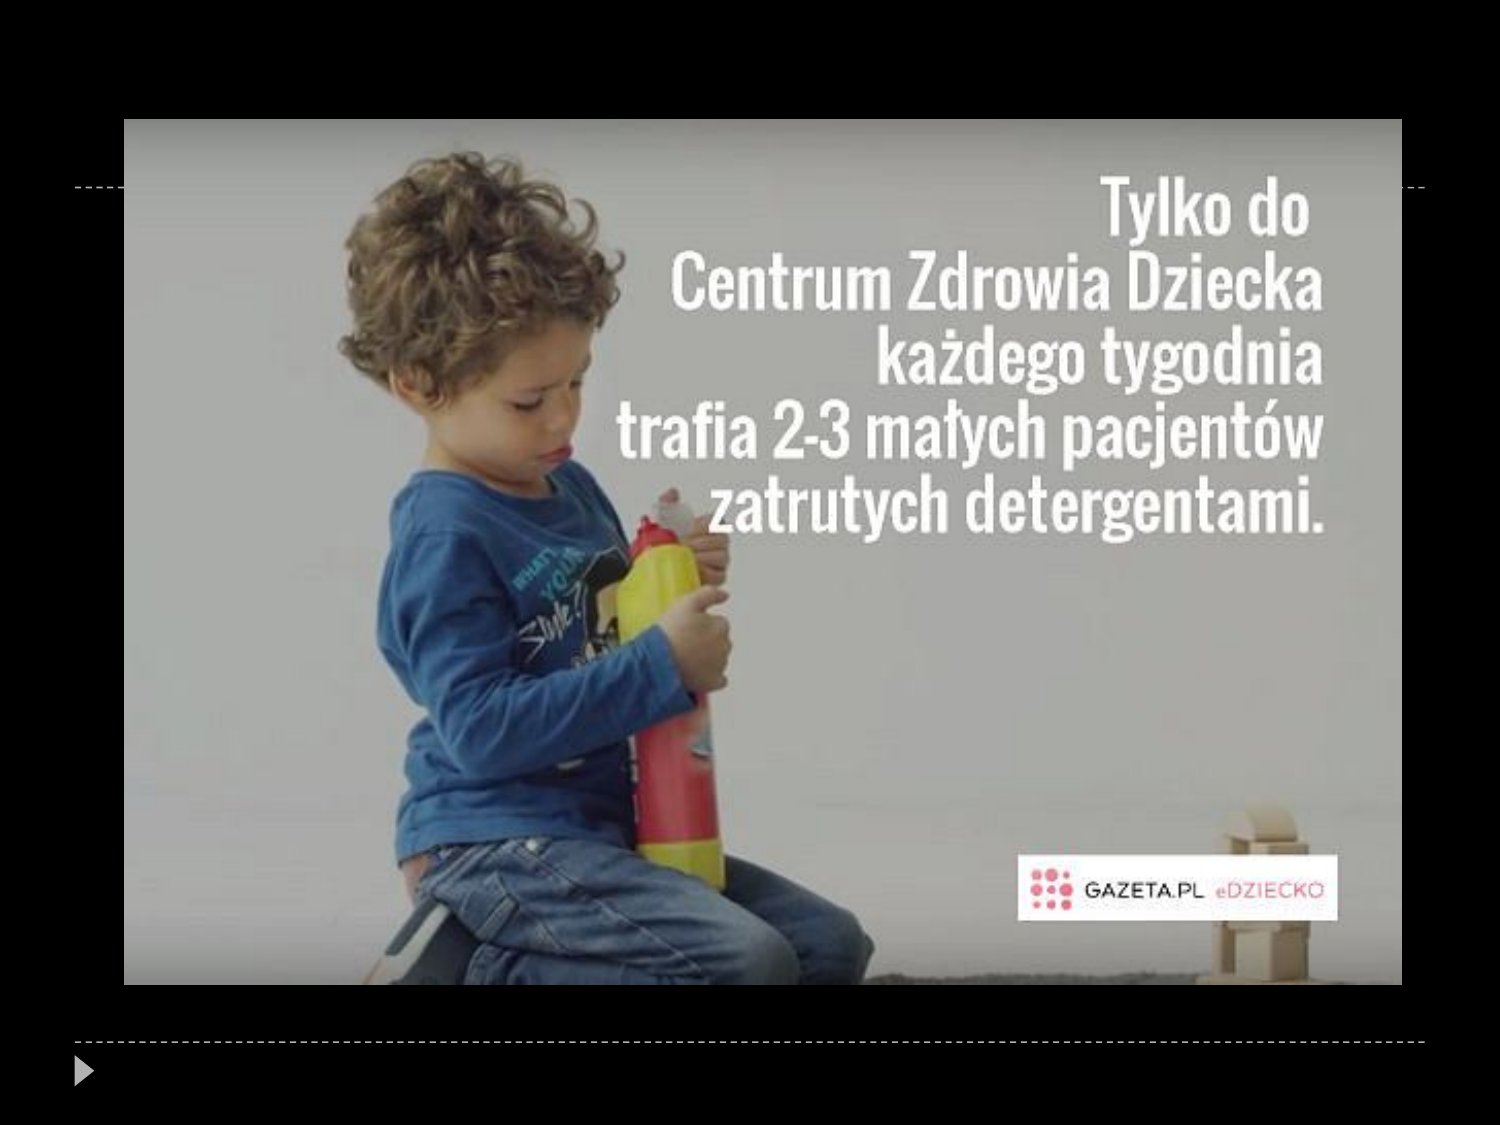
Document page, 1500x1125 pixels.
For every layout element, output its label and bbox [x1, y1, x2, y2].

list [124, 119, 1402, 985]
